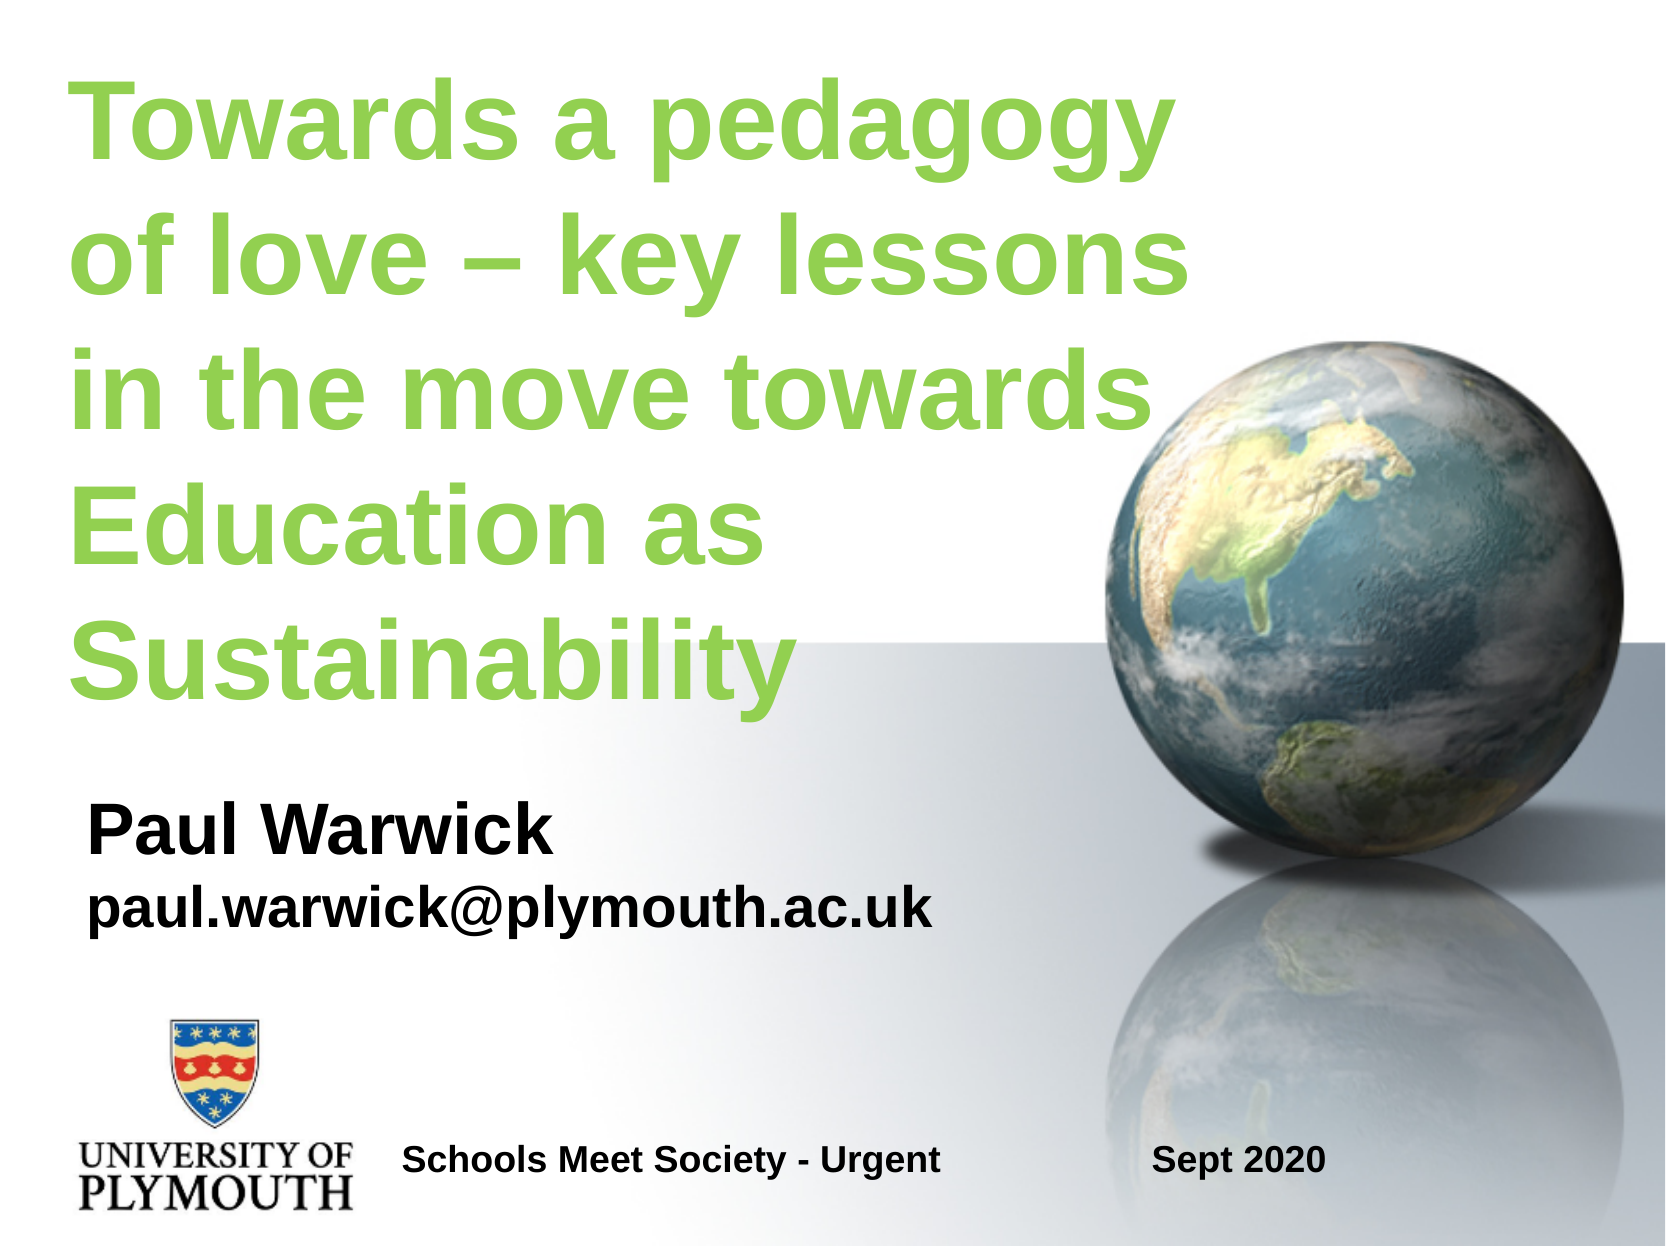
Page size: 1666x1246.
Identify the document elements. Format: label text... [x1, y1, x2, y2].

text_box Towards a pedagogy of love – key lessons in the move towards Education as Sustainability [51, 280, 1321, 489]
text_box Paul Warwick paul.warwick@plymouth.ac.uk [71, 774, 1109, 947]
subtitle Schools Meet Society - Urgent Sept 2020 [390, 1134, 1666, 1211]
picture [0, 0, 1666, 1246]
